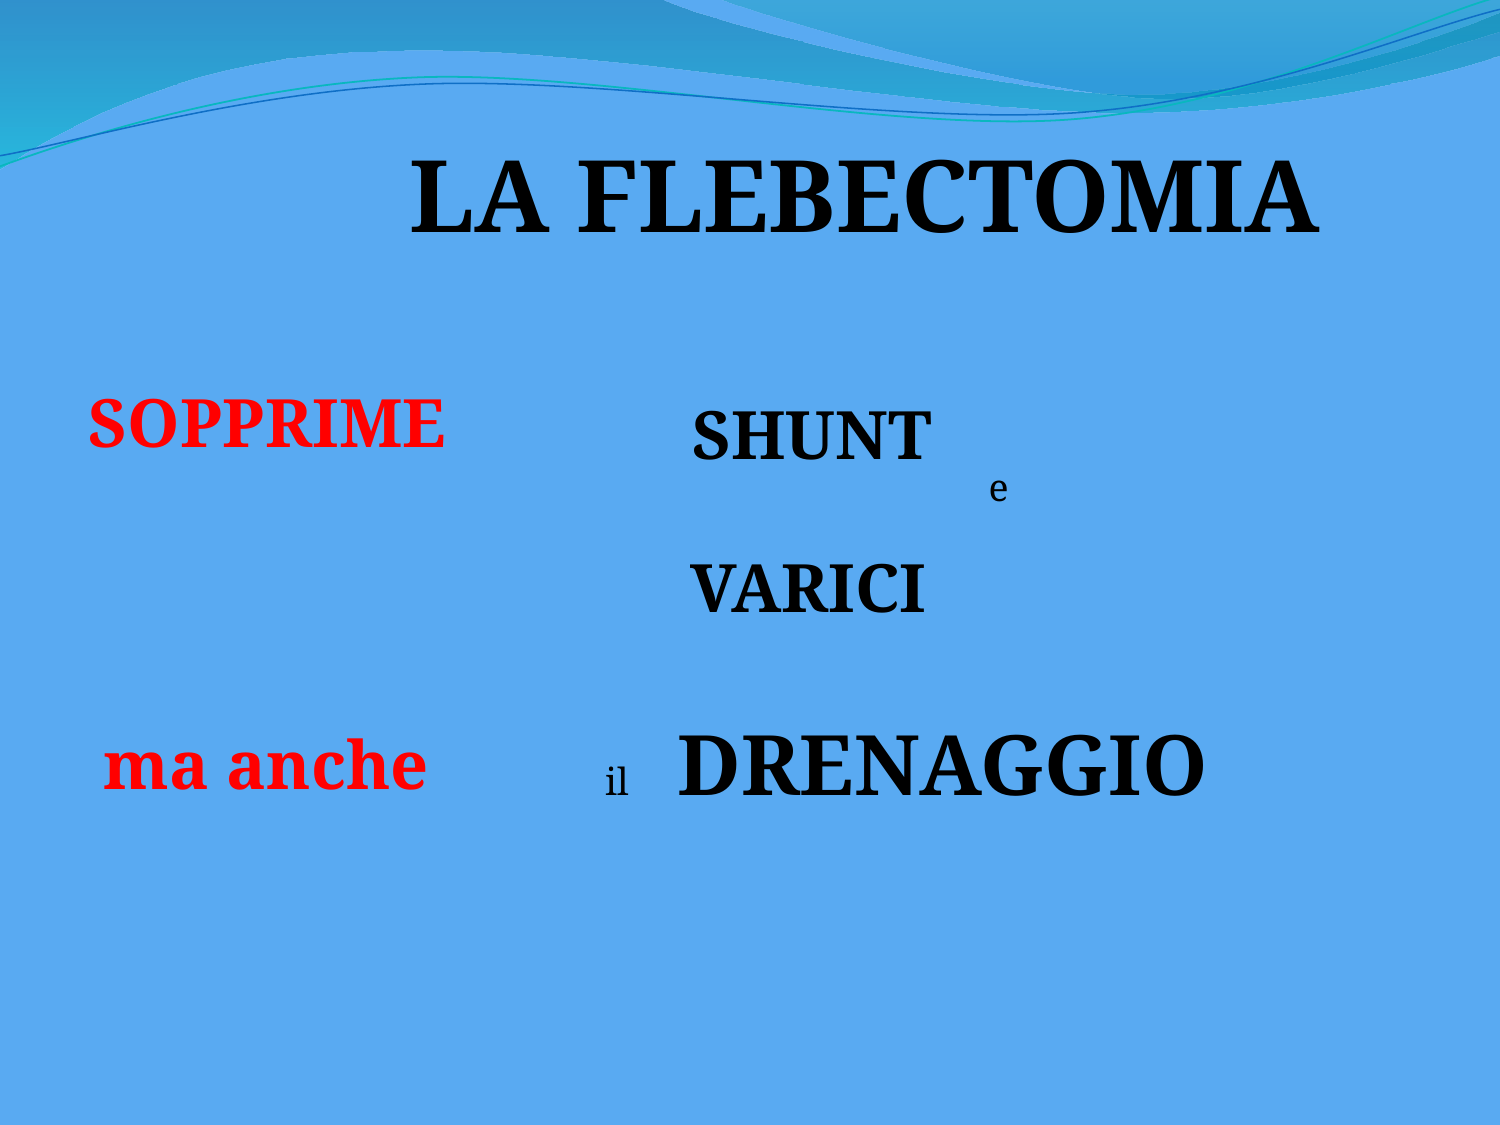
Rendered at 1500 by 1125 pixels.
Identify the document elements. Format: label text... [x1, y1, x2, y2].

text_box SHUNT [677, 385, 947, 480]
text_box il DRENAGGIO [590, 704, 1223, 819]
text_box SOPPRIME [74, 373, 462, 469]
text_box e [973, 456, 1024, 516]
text_box LA FLEBECTOMIA [394, 125, 1362, 261]
text_box VARICI [675, 538, 942, 634]
text_box ma anche [89, 715, 444, 811]
